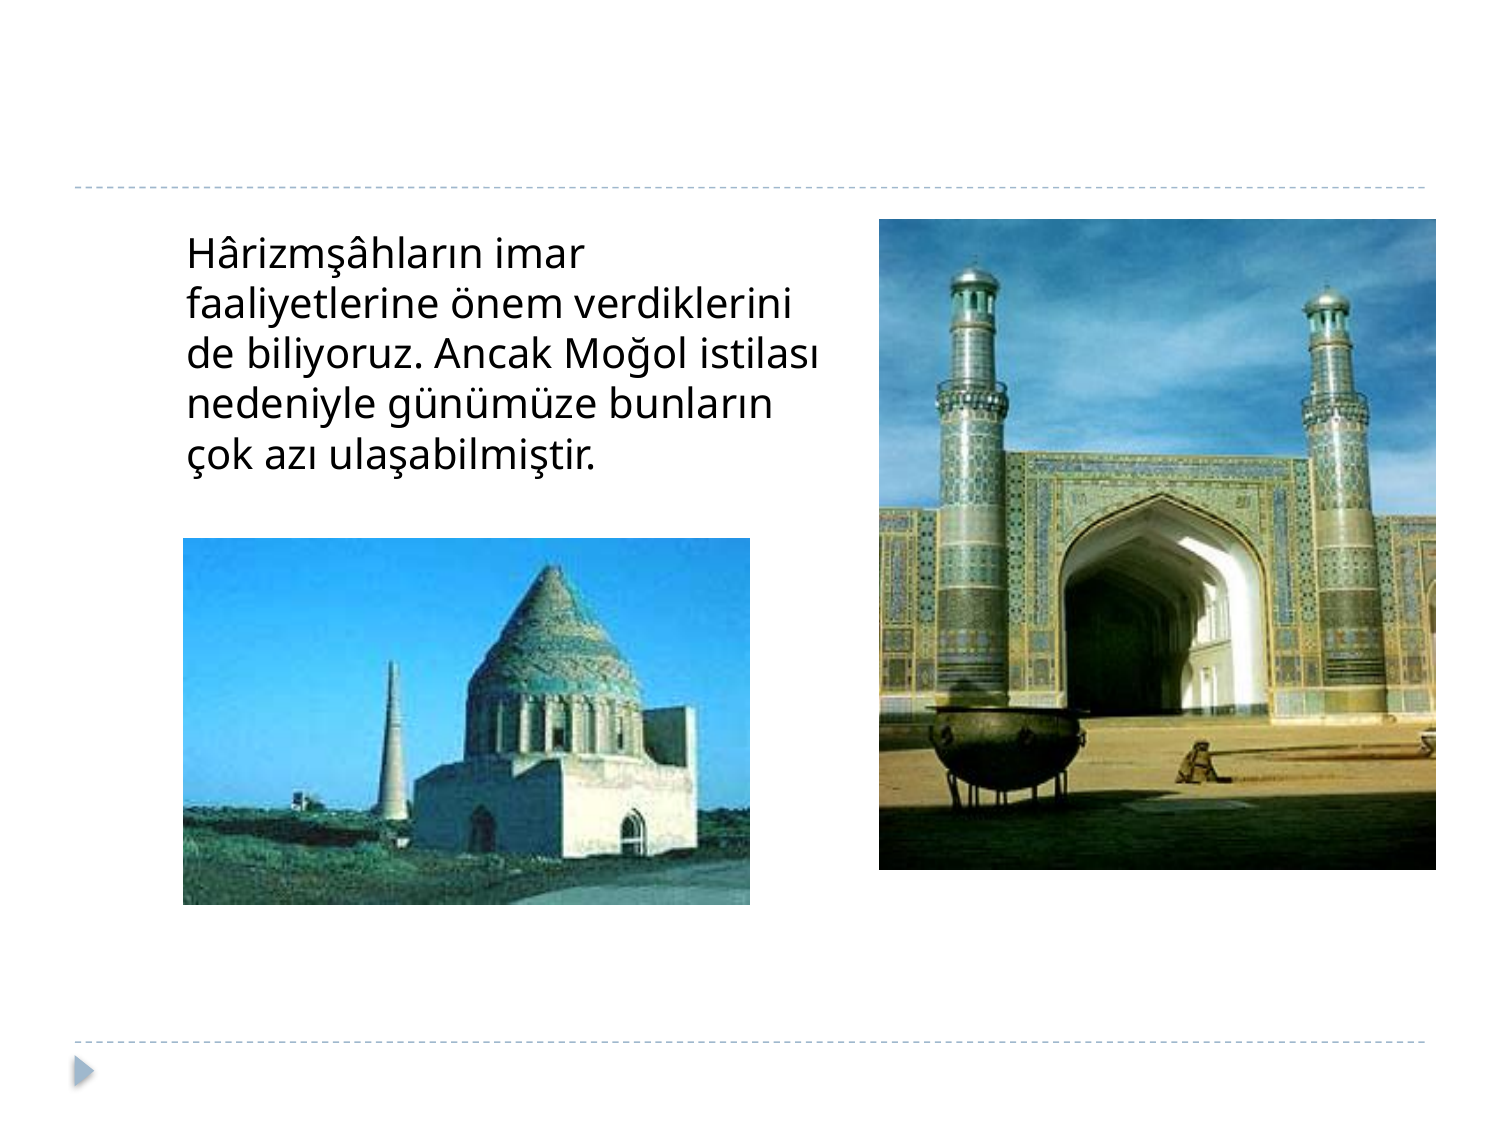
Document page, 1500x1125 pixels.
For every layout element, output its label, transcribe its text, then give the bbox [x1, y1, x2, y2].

text_box Hârizmşâhların imar faaliyetlerine önem verdiklerini de biliyoruz. Ancak Moğol istilası nedeniyle günümüze bunların çok azı ulaşabilmiştir. [171, 219, 857, 485]
picture [182, 538, 751, 906]
picture [879, 219, 1436, 870]
